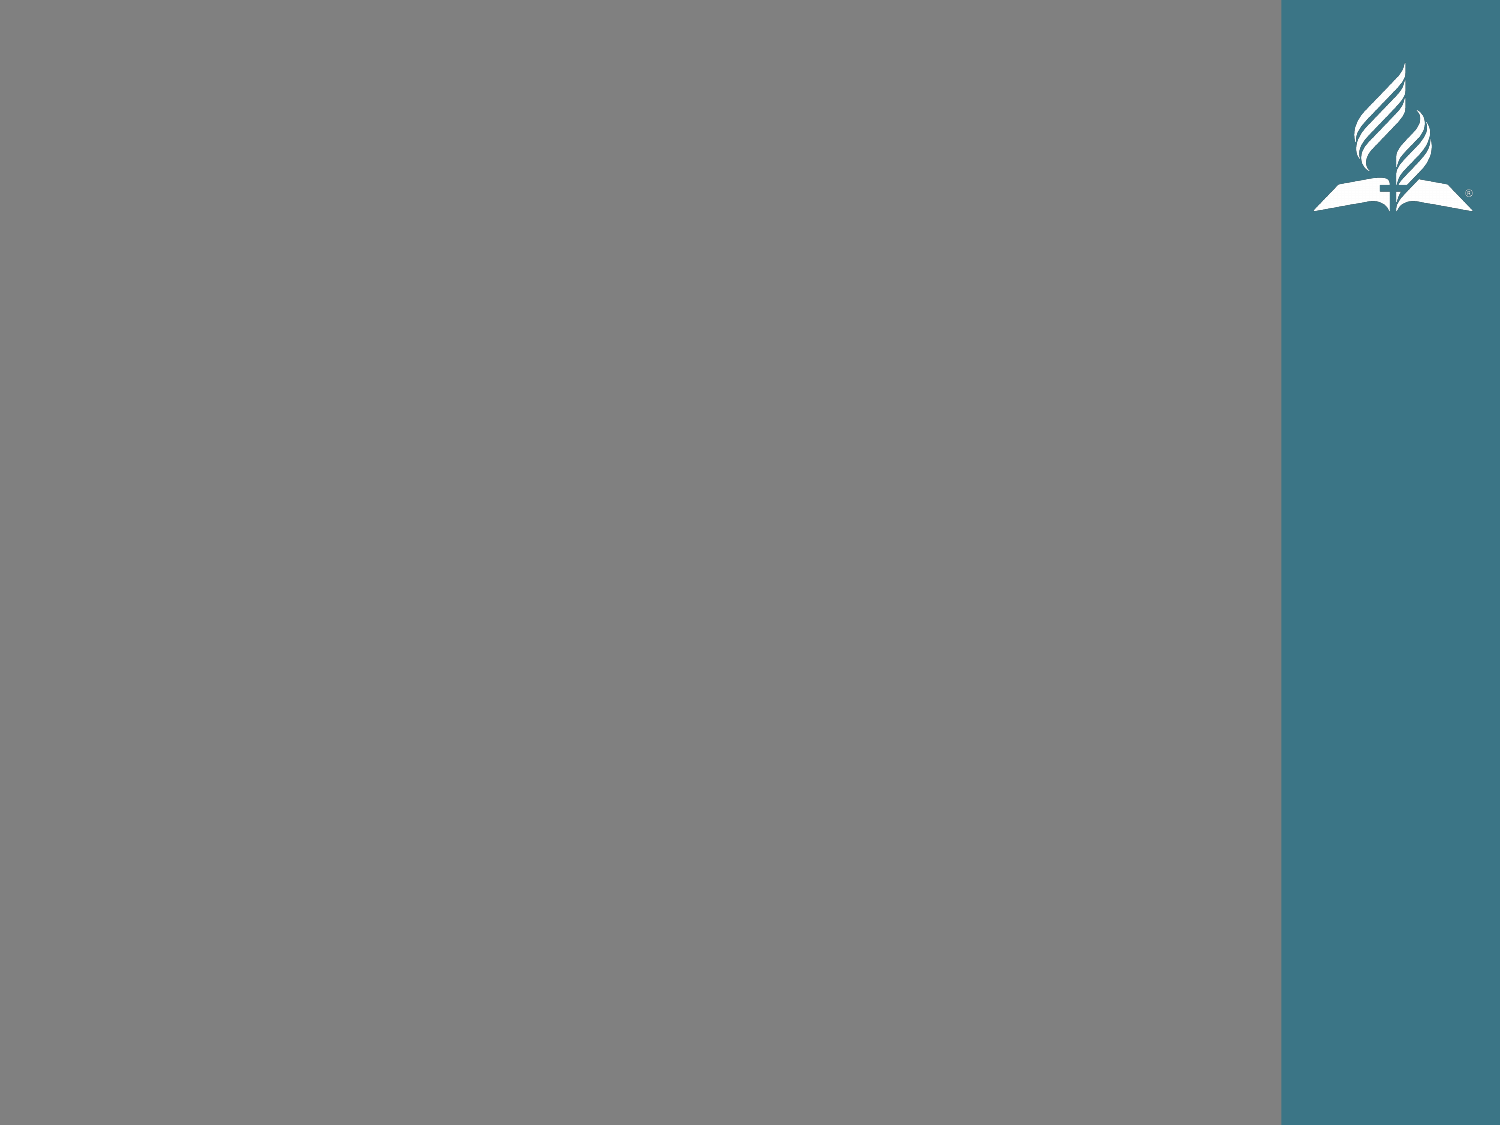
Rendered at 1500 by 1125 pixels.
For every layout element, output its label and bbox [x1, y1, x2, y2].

picture [1281, 10, 1500, 245]
